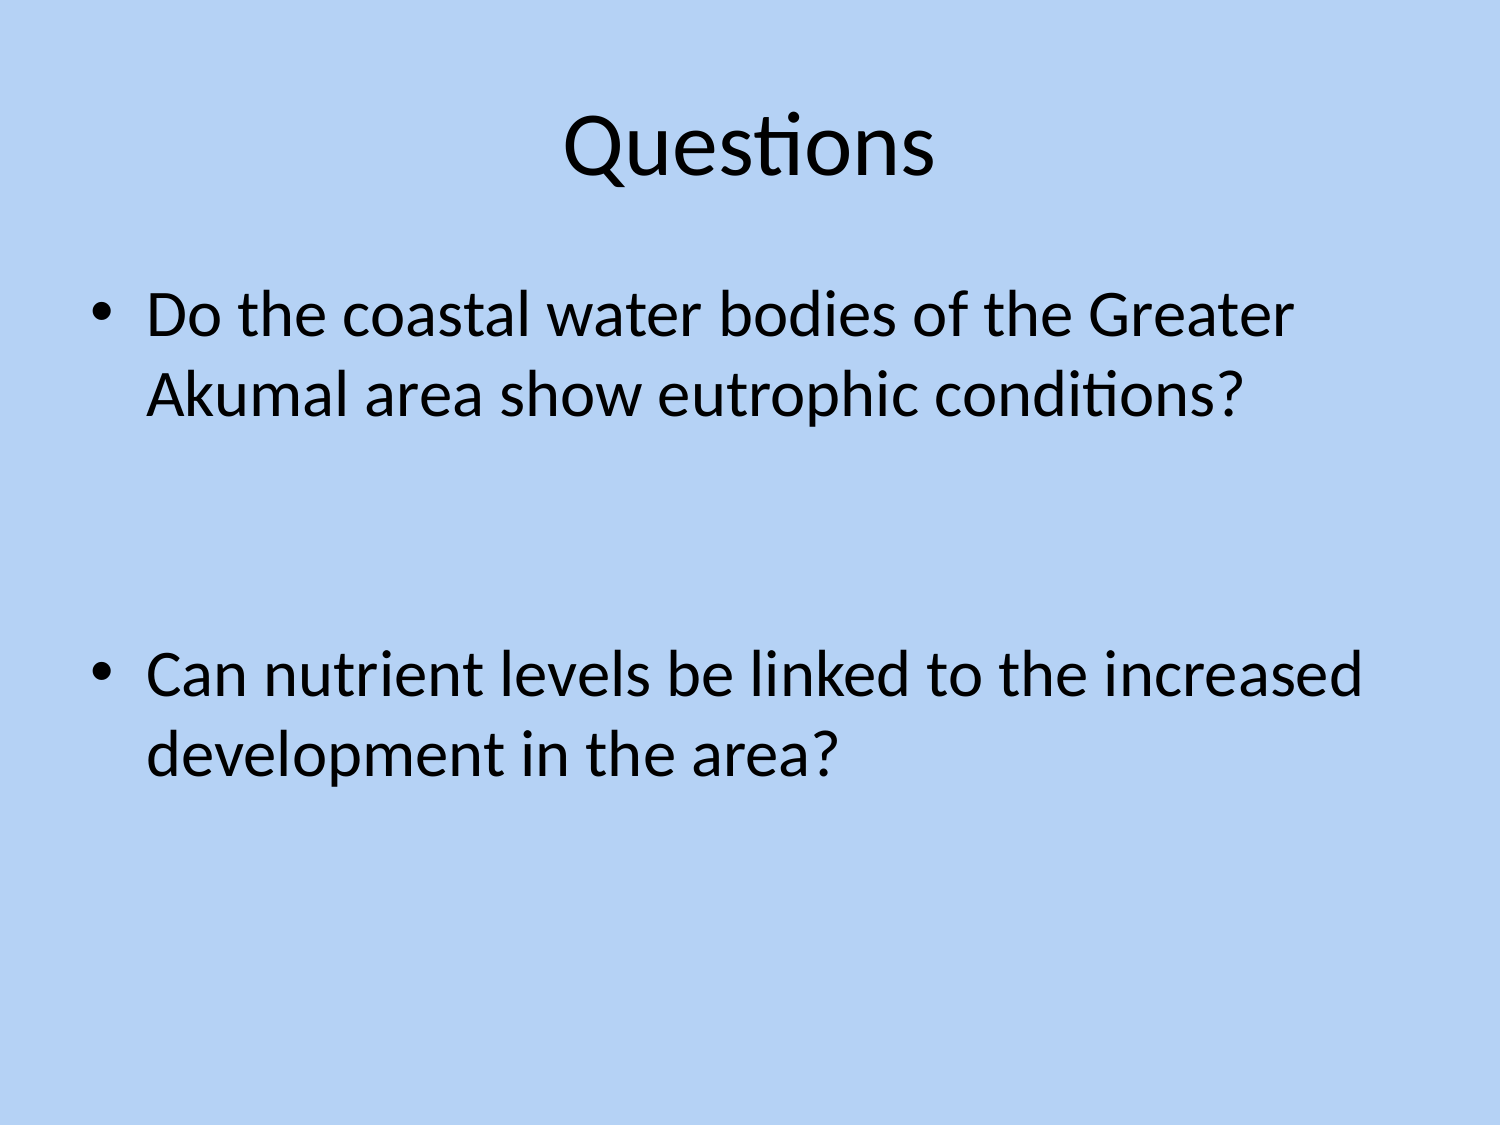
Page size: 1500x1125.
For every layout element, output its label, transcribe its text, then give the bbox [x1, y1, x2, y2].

list Do the coastal water bodies of the Greater Akumal area show eutrophic conditions? Can nutrient levels be linked to the increased development in the area? [75, 262, 1425, 1005]
title Questions [75, 45, 1425, 233]
